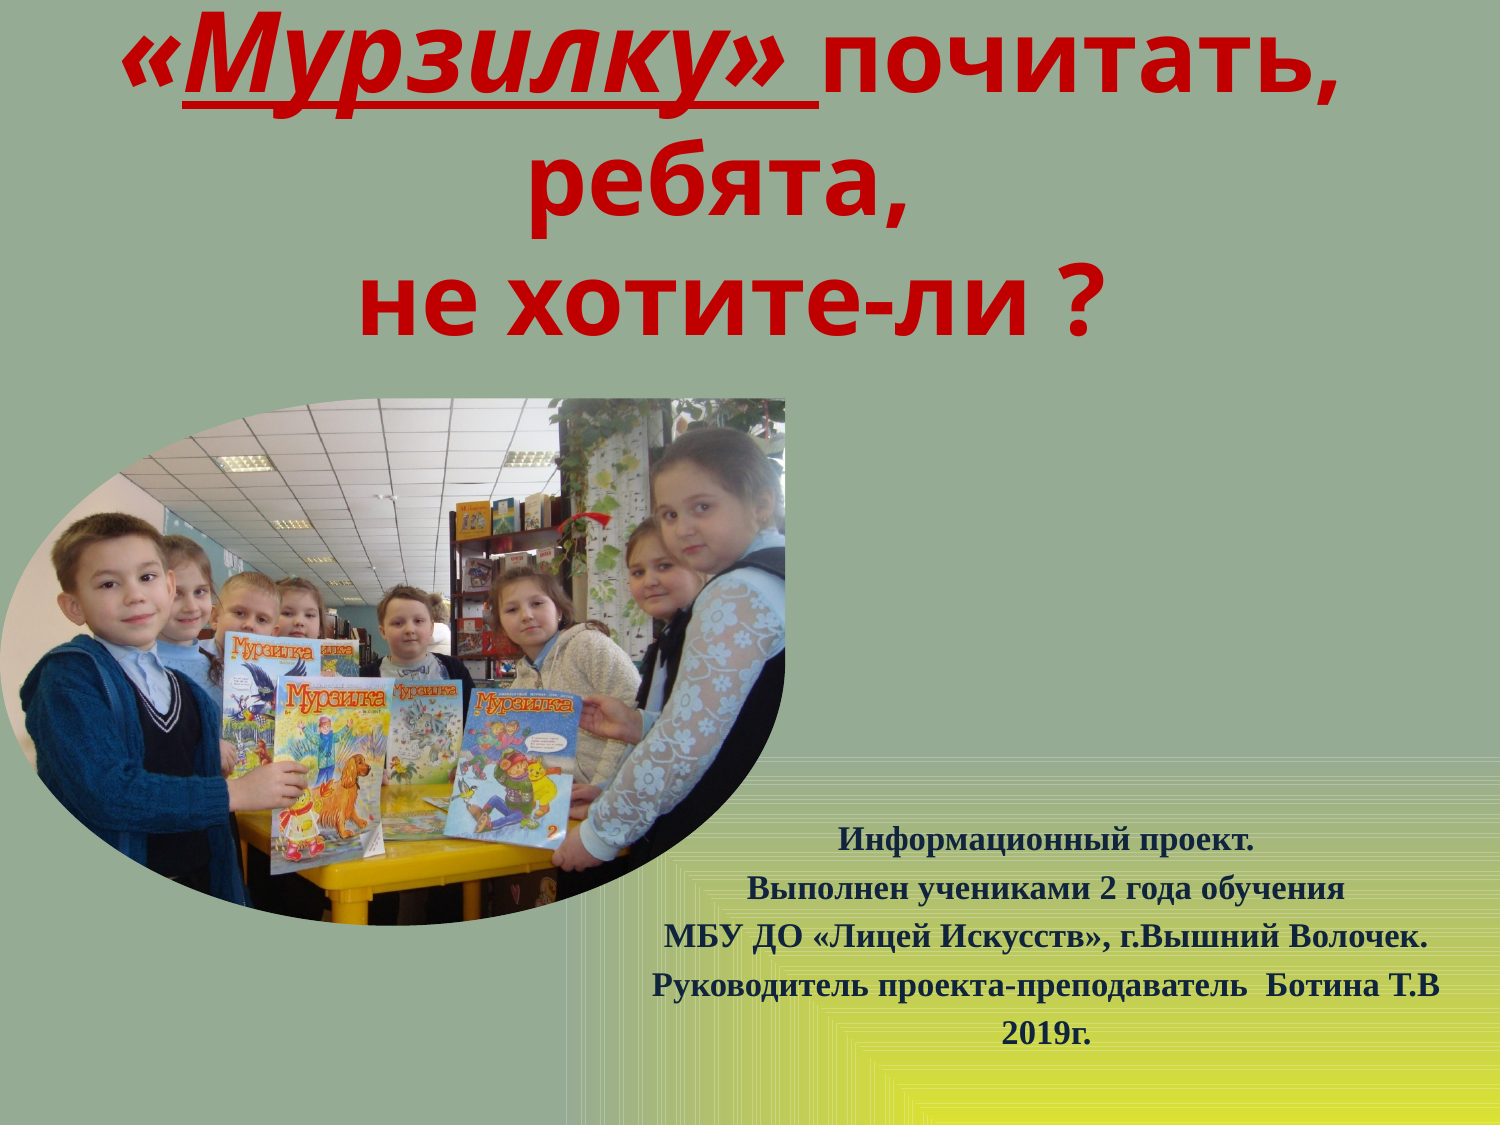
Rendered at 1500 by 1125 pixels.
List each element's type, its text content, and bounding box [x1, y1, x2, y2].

title «Мурзилку» почитать, ребята, не хотите-ли ? [93, 46, 1369, 288]
subtitle Информационный проект. Выполнен учениками 2 года обучения МБУ ДО «Лицей Искусств», г.Вышний Волочек. Руководитель проекта-преподаватель Ботина Т.В 2019г. [632, 808, 1461, 1097]
picture [0, 398, 786, 926]
